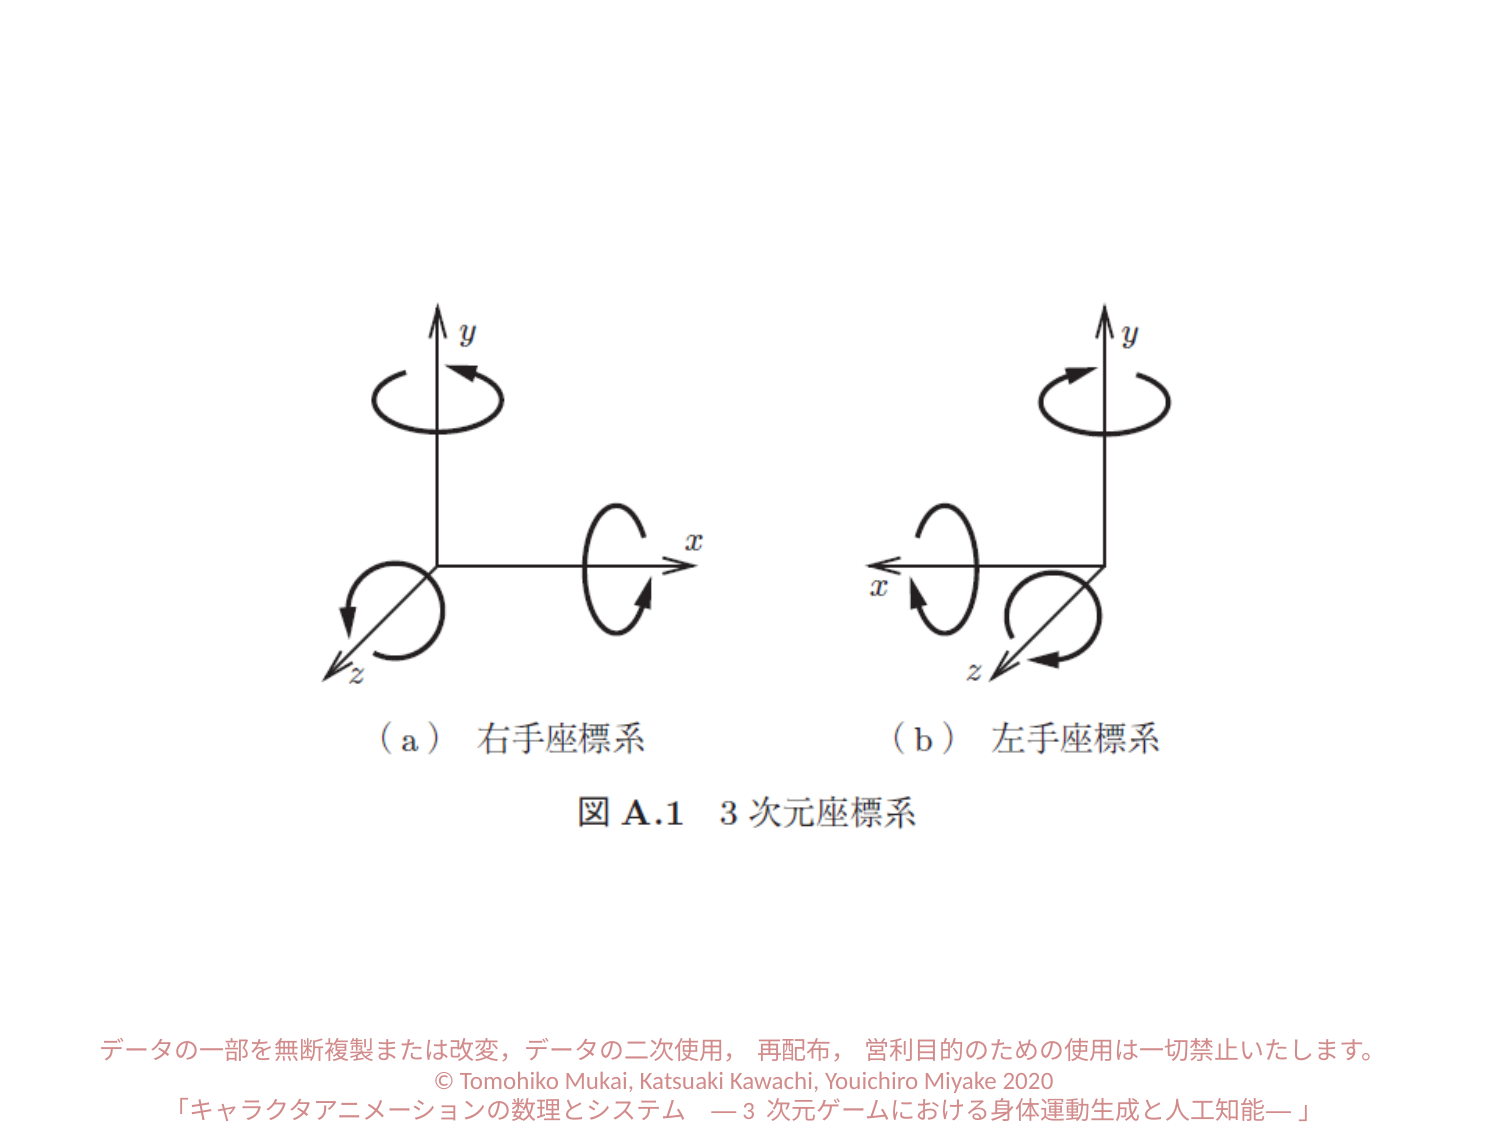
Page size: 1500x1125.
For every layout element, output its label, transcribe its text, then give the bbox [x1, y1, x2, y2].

footer データの一部を無断複製または改変，データの二次使用， 再配布， 営利目的のための使用は一切禁止いたします。 © Tomohiko Mukai, Katsuaki Kawachi, Youichiro Miyake 2020 「キャラクタアニメーションの数理とシステム ―3 次元ゲームにおける身体運動生成と人工知能― 」 [17, 1035, 1471, 1125]
picture [281, 286, 1219, 839]
